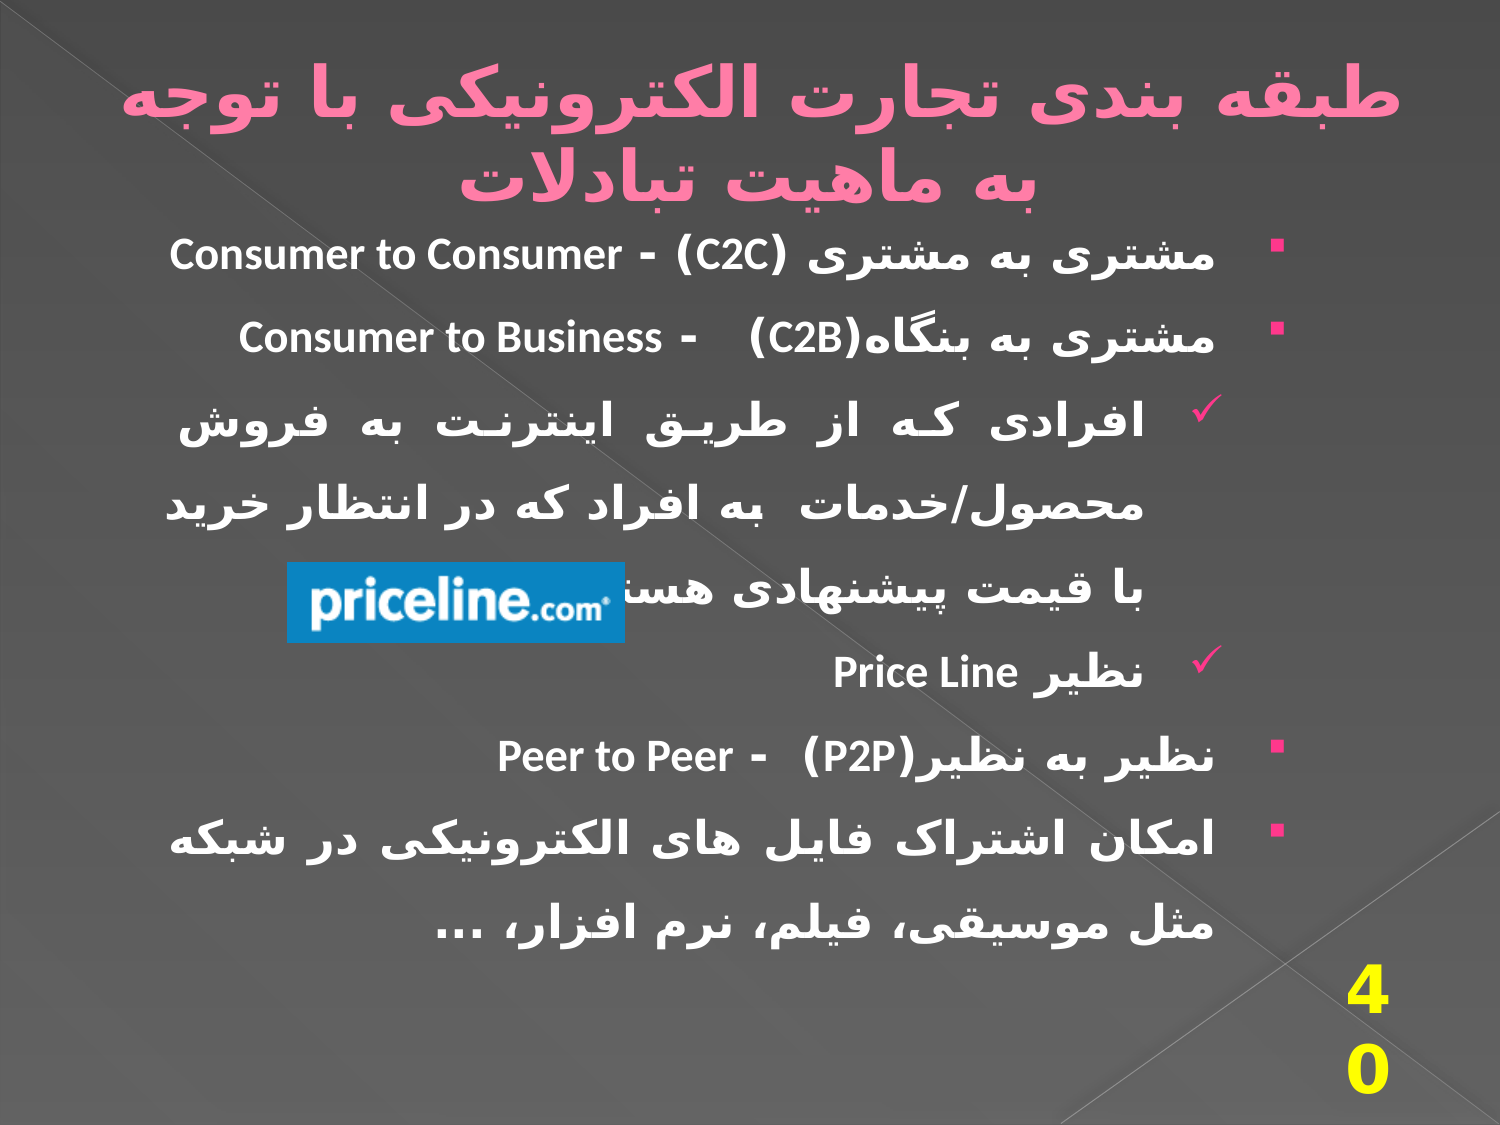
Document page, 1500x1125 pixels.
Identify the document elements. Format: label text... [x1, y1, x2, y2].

picture [531, 614, 538, 621]
picture [469, 587, 530, 622]
list مشتری به مشتری (C2C) - Consumer to Consumer مشتری به بنگاه(C2B) - Consumer to Business افرادی که از طریق اینترنت به فروش محصول/خدمات به افراد که در انتظار خرید با قیمت پیشنهادی هستند نظير Price Line نظیر به نظیر(P2P) - Peer to Peer امکان اشتراک فایل های الکترونیکی در شبکه مثل موسیقی، فیلم، نرم افزار، ... [150, 187, 1363, 988]
title طبقه بندی تجارت الکترونیکی با توجه به ماهیت تبادلات [75, 37, 1425, 225]
picture [453, 576, 463, 620]
picture [602, 597, 610, 606]
picture [541, 602, 601, 622]
picture [404, 587, 435, 622]
slide_number 40 [1330, 939, 1449, 1027]
picture [439, 576, 449, 620]
picture [345, 576, 404, 622]
picture [312, 587, 341, 631]
